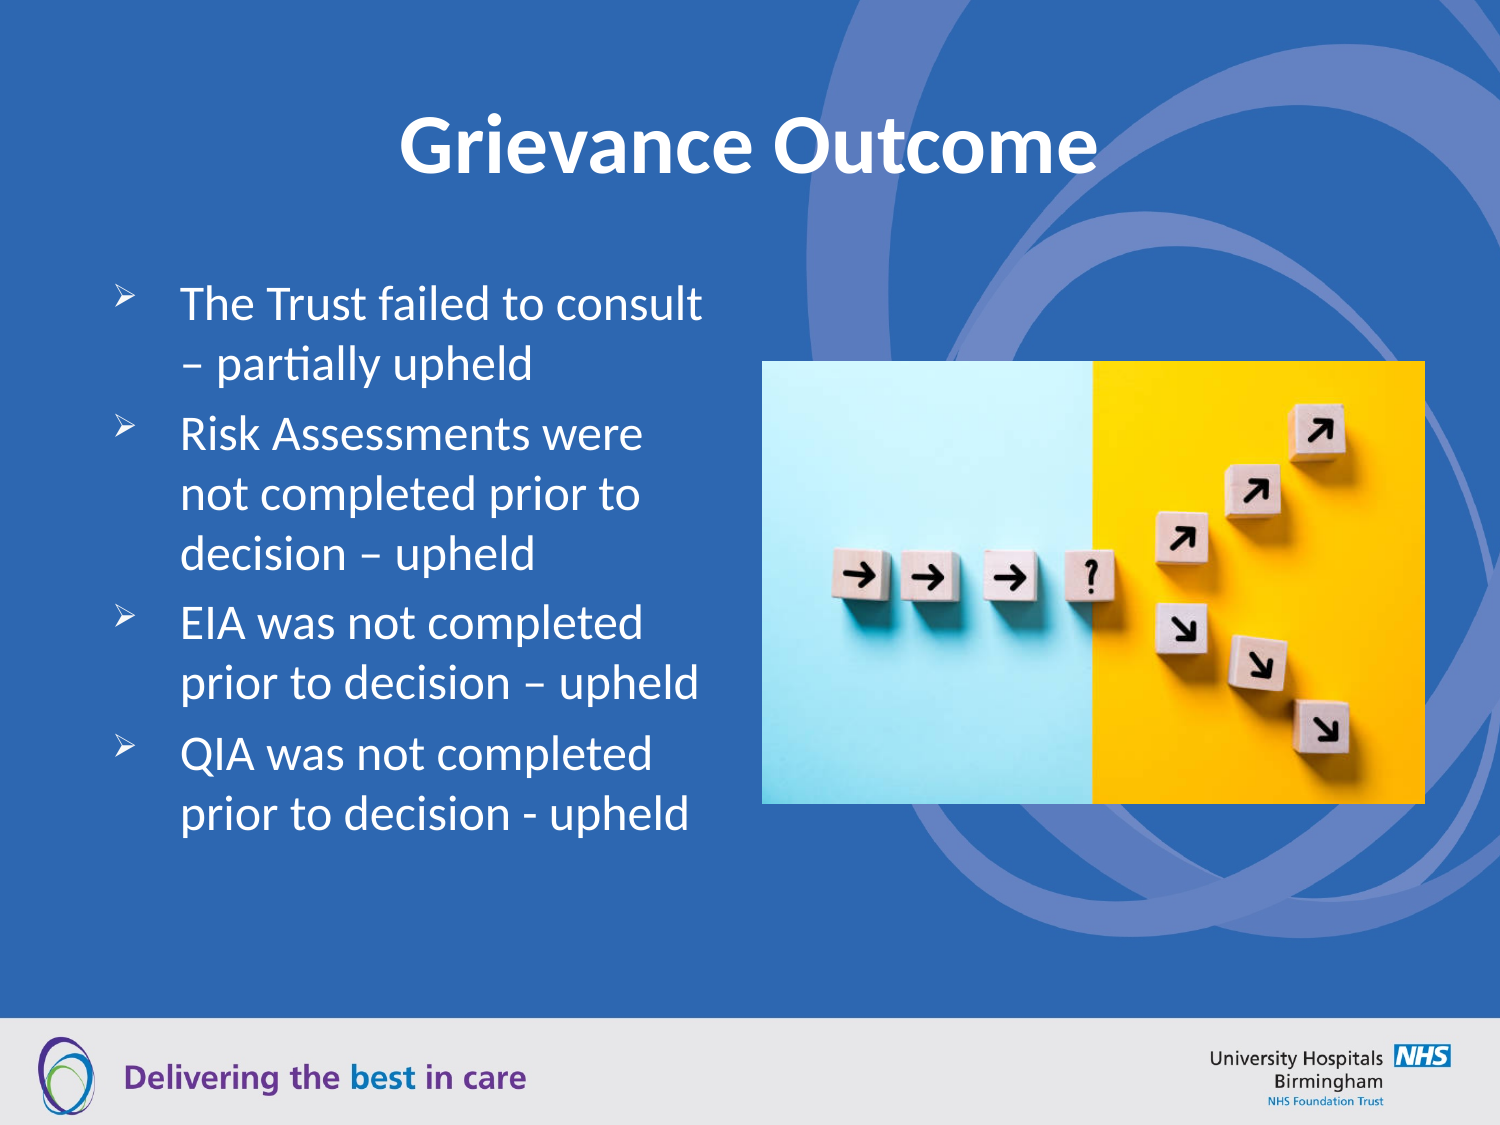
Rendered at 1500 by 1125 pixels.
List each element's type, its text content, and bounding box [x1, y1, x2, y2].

picture [0, 0, 1500, 1125]
title Grievance Outcome [75, 45, 1425, 233]
list The Trust failed to consult – partially upheld Risk Assessments were not completed prior to decision – upheld EIA was not completed prior to decision – upheld QIA was not completed prior to decision - upheld [75, 262, 738, 1005]
